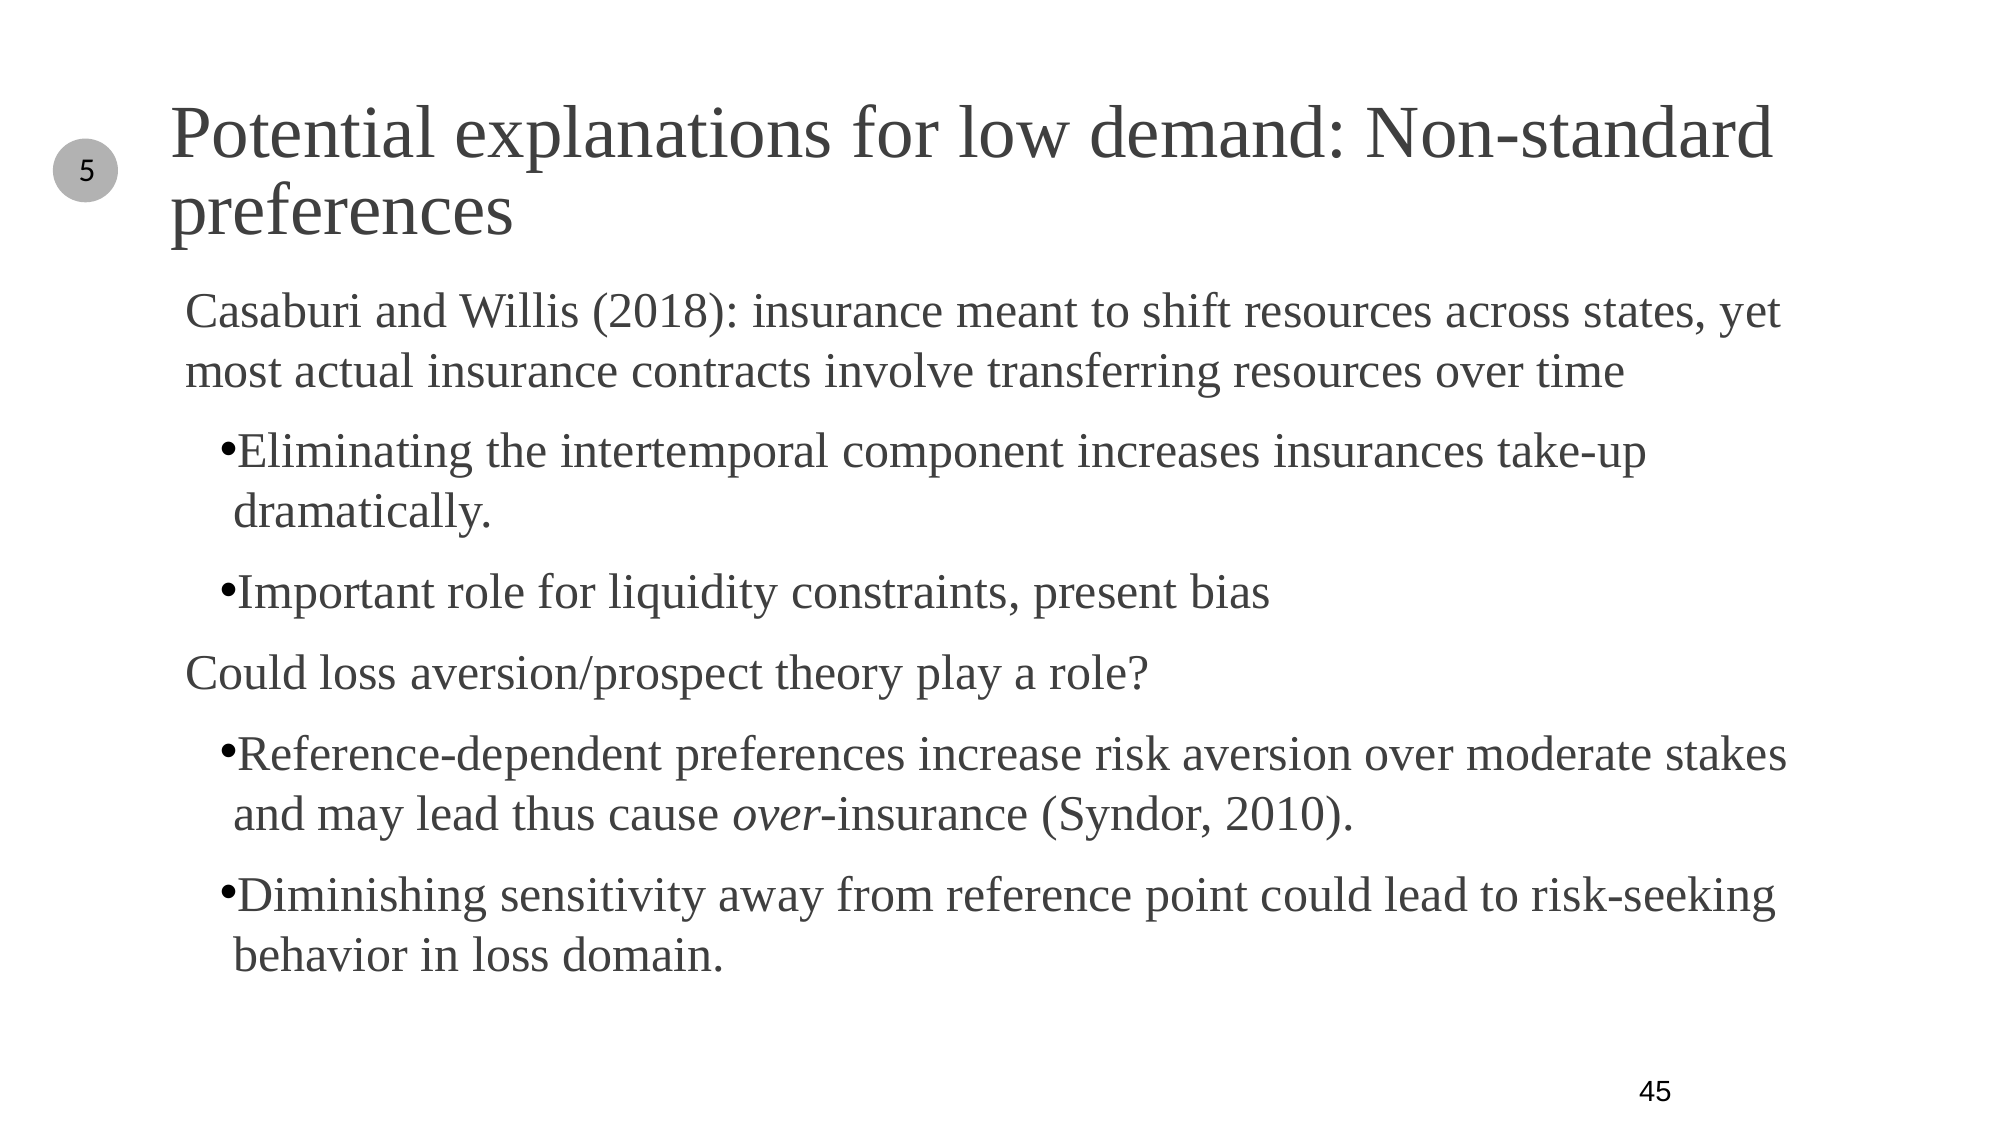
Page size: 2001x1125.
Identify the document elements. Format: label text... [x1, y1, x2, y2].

list Casaburi and Willis (2018): insurance meant to shift resources across states, yet most actual insurance contracts involve transferring resources over time Eliminating the intertemporal component increases insurances take-up dramatically. Important role for liquidity constraints, present bias Could loss aversion/prospect theory play a role? Reference-dependent preferences increase risk aversion over moderate stakes and may lead thus cause over-insurance (Syndor, 2010). Diminishing sensitivity away from reference point could lead to risk-seeking behavior in loss domain. [150, 257, 1830, 982]
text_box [50, 138, 123, 203]
text_box Potential explanations for low demand: Non-standard preferences [149, 76, 1830, 203]
slide_number 45 [1624, 1059, 1840, 1120]
